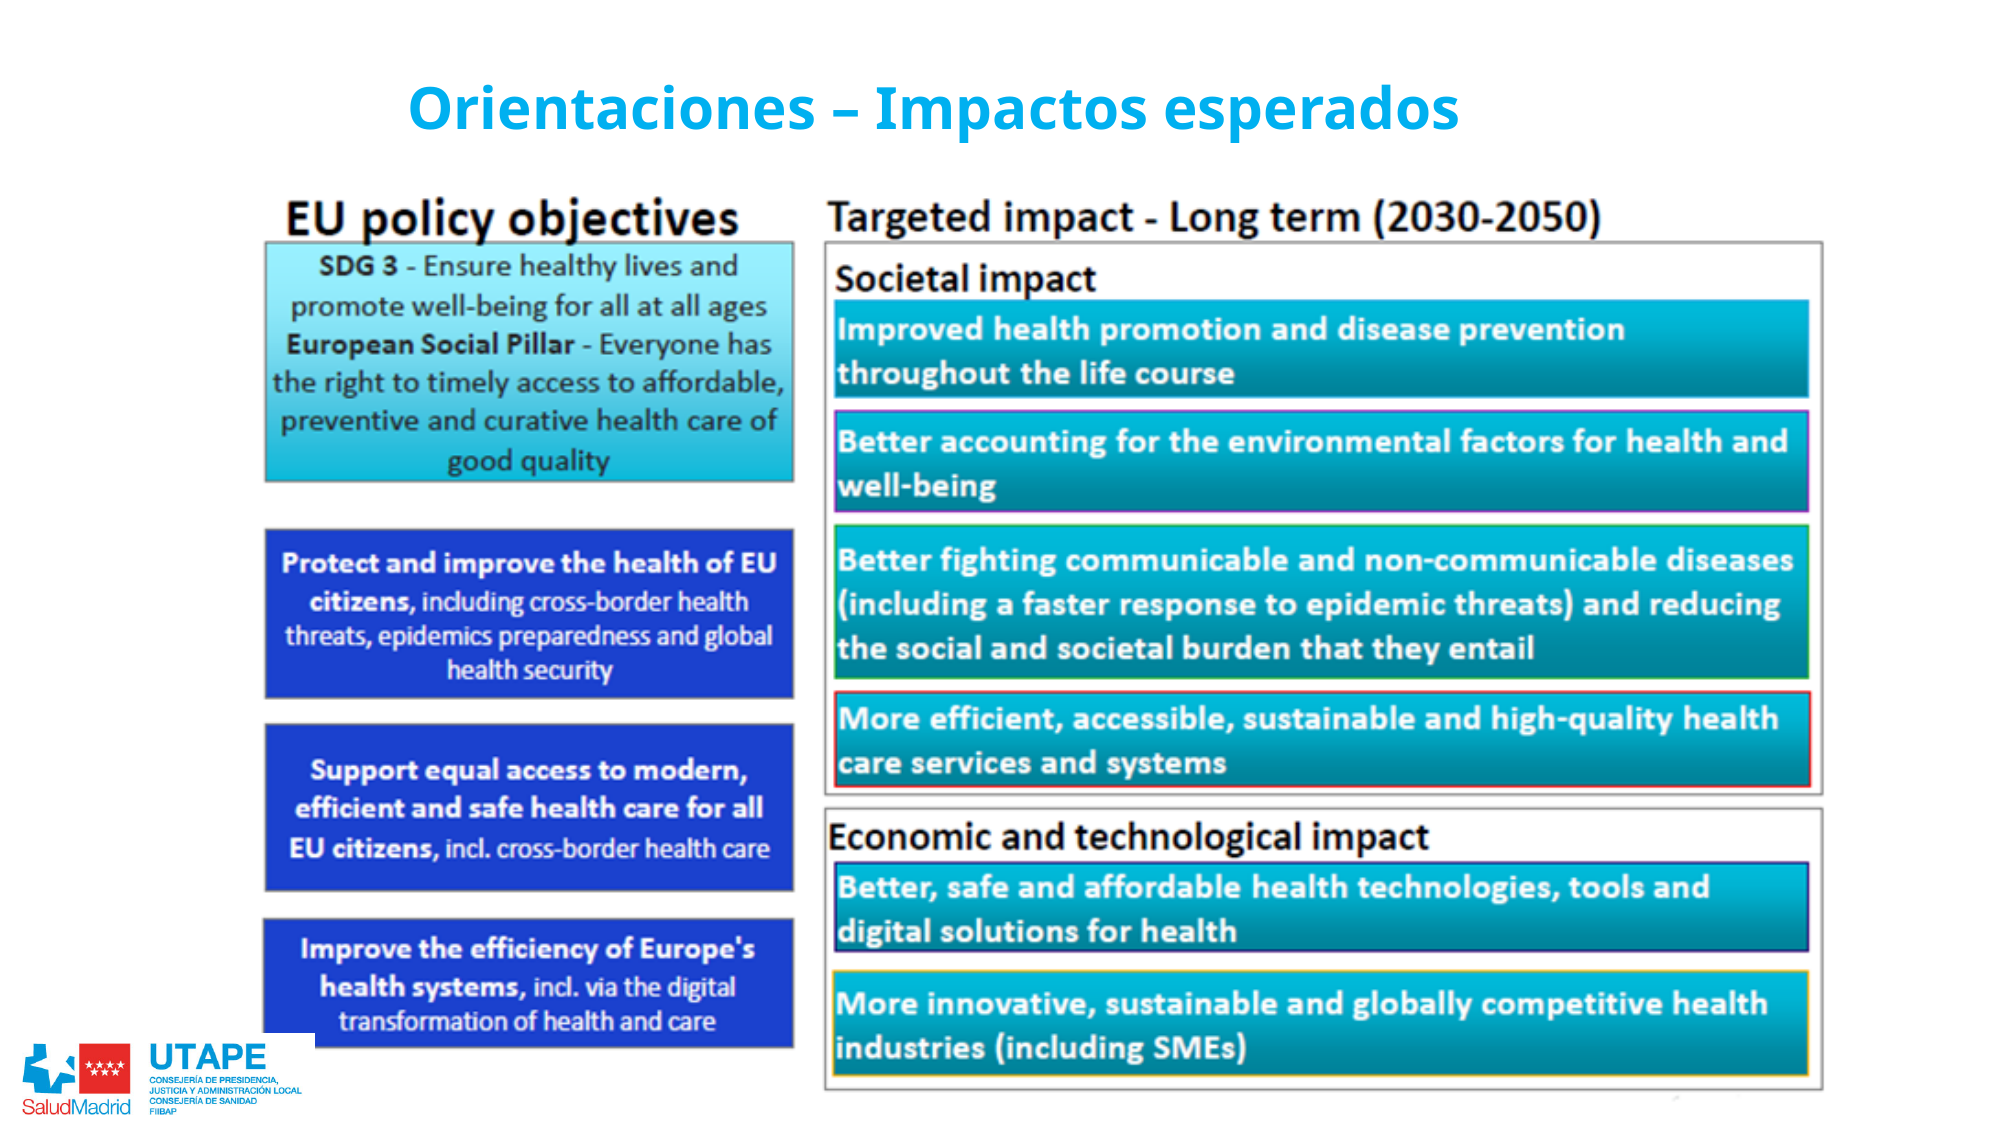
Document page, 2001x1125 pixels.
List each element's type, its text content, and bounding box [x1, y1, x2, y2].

text_box Orientaciones – Impactos esperados [392, 64, 1848, 149]
picture [12, 175, 1848, 1125]
